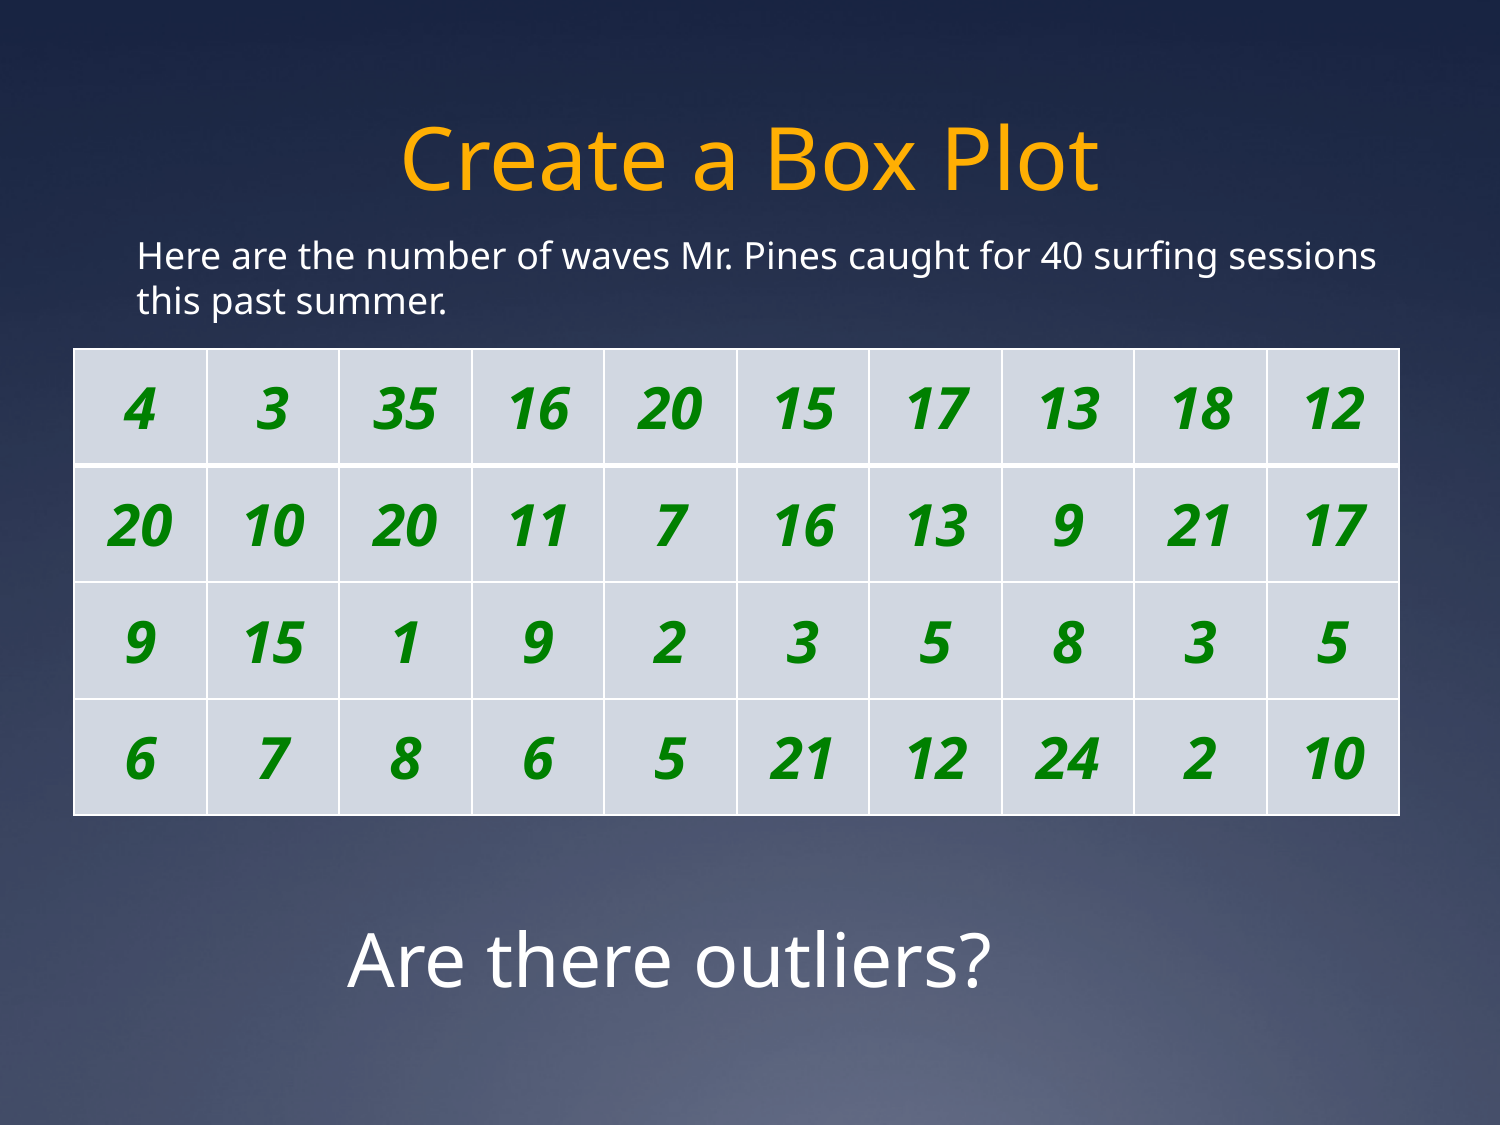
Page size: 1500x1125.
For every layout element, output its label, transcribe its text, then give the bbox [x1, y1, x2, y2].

table_cell 6 [75, 700, 206, 814]
table_cell 3 [738, 583, 868, 698]
table_cell 20 [340, 468, 471, 581]
table_cell 8 [340, 700, 471, 814]
text_box Are there outliers? [332, 904, 1008, 1010]
table_cell 7 [605, 468, 736, 581]
table_header 4 [75, 350, 206, 463]
table_cell 5 [605, 700, 736, 814]
table_cell 24 [1003, 700, 1133, 814]
table_header 18 [1135, 350, 1266, 463]
table_header 16 [473, 350, 603, 463]
table_cell 1 [340, 583, 471, 698]
table_cell 10 [1268, 700, 1398, 814]
table_header 12 [1268, 350, 1398, 463]
table_cell 11 [473, 468, 603, 581]
table_cell 13 [870, 468, 1001, 581]
table_cell 5 [870, 583, 1001, 698]
table_cell 20 [75, 468, 206, 581]
table_cell 2 [1135, 700, 1266, 814]
table_cell 8 [1003, 583, 1133, 698]
table_header 17 [870, 350, 1001, 463]
table_cell 3 [1135, 583, 1266, 698]
table_cell 7 [208, 700, 338, 814]
table_header 3 [208, 350, 338, 463]
table_cell 9 [75, 583, 206, 698]
table_cell 21 [1135, 468, 1266, 581]
text_box Here are the number of waves Mr. Pines caught for 40 surfing sessions this past summer. [121, 224, 1400, 330]
table_header 20 [605, 350, 736, 463]
table_cell 2 [605, 583, 736, 698]
table_header 15 [738, 350, 868, 463]
table_cell 10 [208, 468, 338, 581]
table_cell 17 [1268, 468, 1398, 581]
table_header 13 [1003, 350, 1133, 463]
table_cell 12 [870, 700, 1001, 814]
table_cell 15 [208, 583, 338, 698]
table_cell 9 [1003, 468, 1133, 581]
table_cell 21 [738, 700, 868, 814]
table_header 35 [340, 350, 471, 463]
table_cell 9 [473, 583, 603, 698]
table_cell 5 [1268, 583, 1398, 698]
table_cell 16 [738, 468, 868, 581]
title Create a Box Plot [100, 95, 1400, 225]
table_cell 6 [473, 700, 603, 814]
